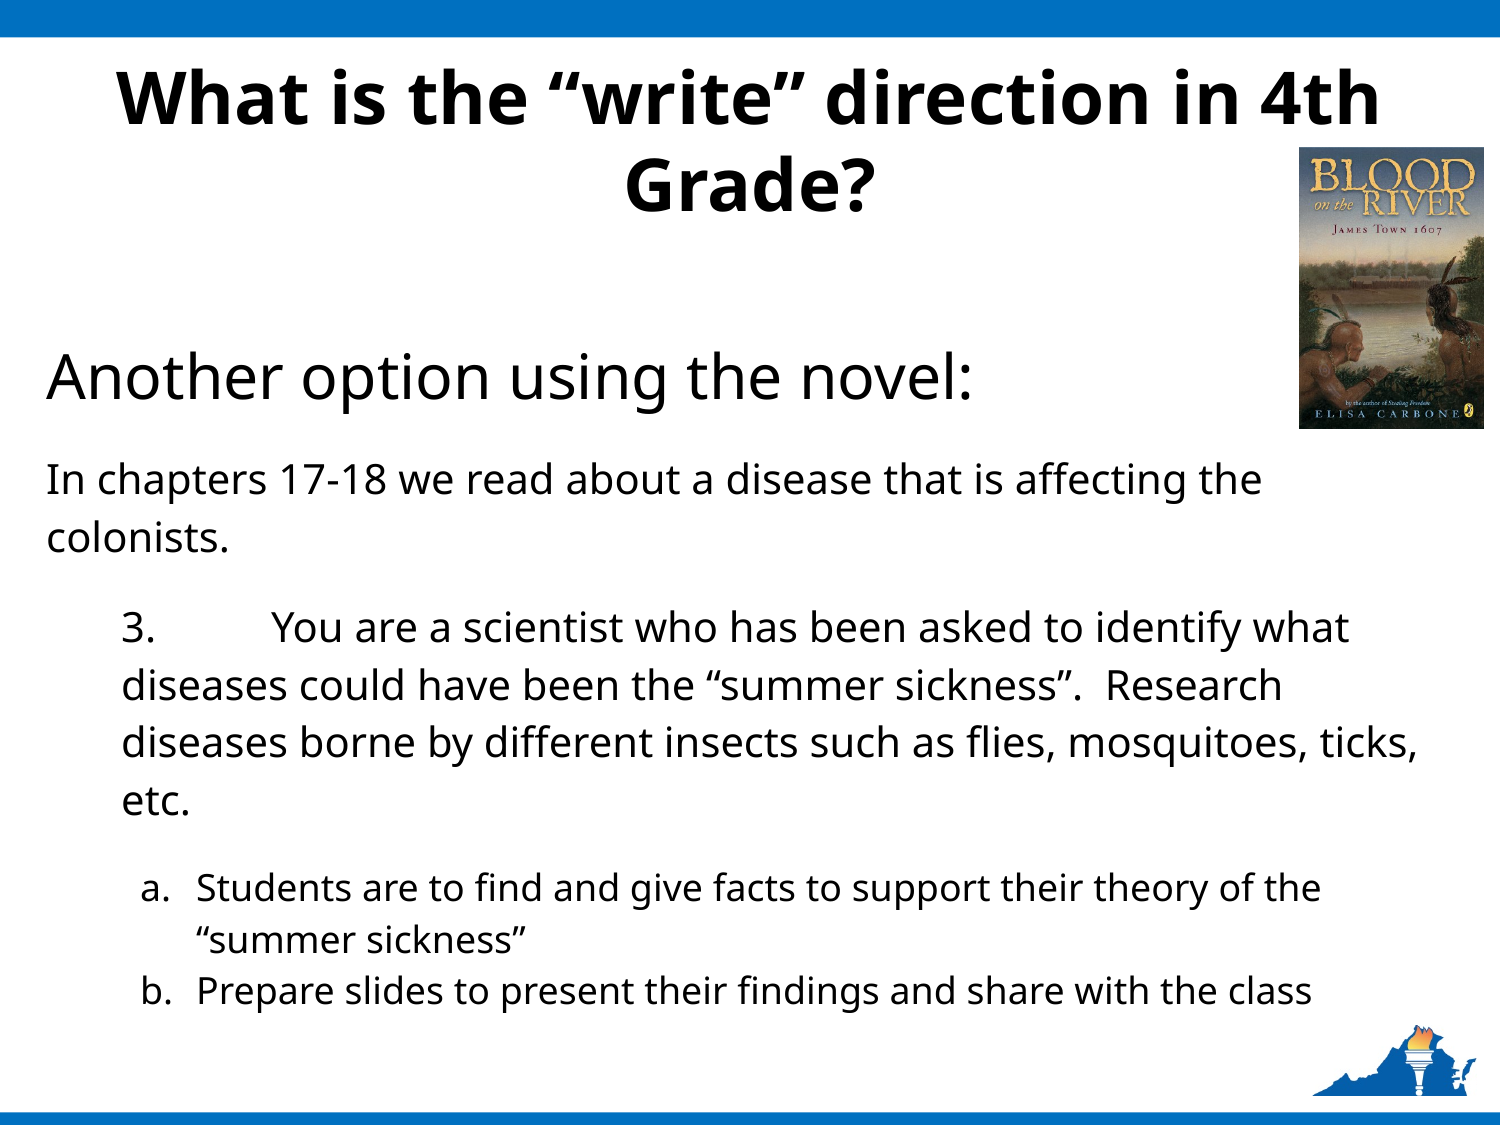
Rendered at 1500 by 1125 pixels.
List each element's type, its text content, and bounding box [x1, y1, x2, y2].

picture [1299, 146, 1484, 429]
picture [1312, 1025, 1477, 1096]
title What is the “write” direction in 4th Grade? [75, 45, 1425, 233]
list Another option using the novel: In chapters 17-18 we read about a disease that is affecting the colonists. 3. You are a scientist who has been asked to identify what diseases could have been the “summer sickness”. Research diseases borne by different insects such as flies, mosquitoes, ticks, etc. Students are to find and give facts to support their theory of the “summer sickness” Prepare slides to present their findings and share with the class [31, 318, 1469, 1091]
